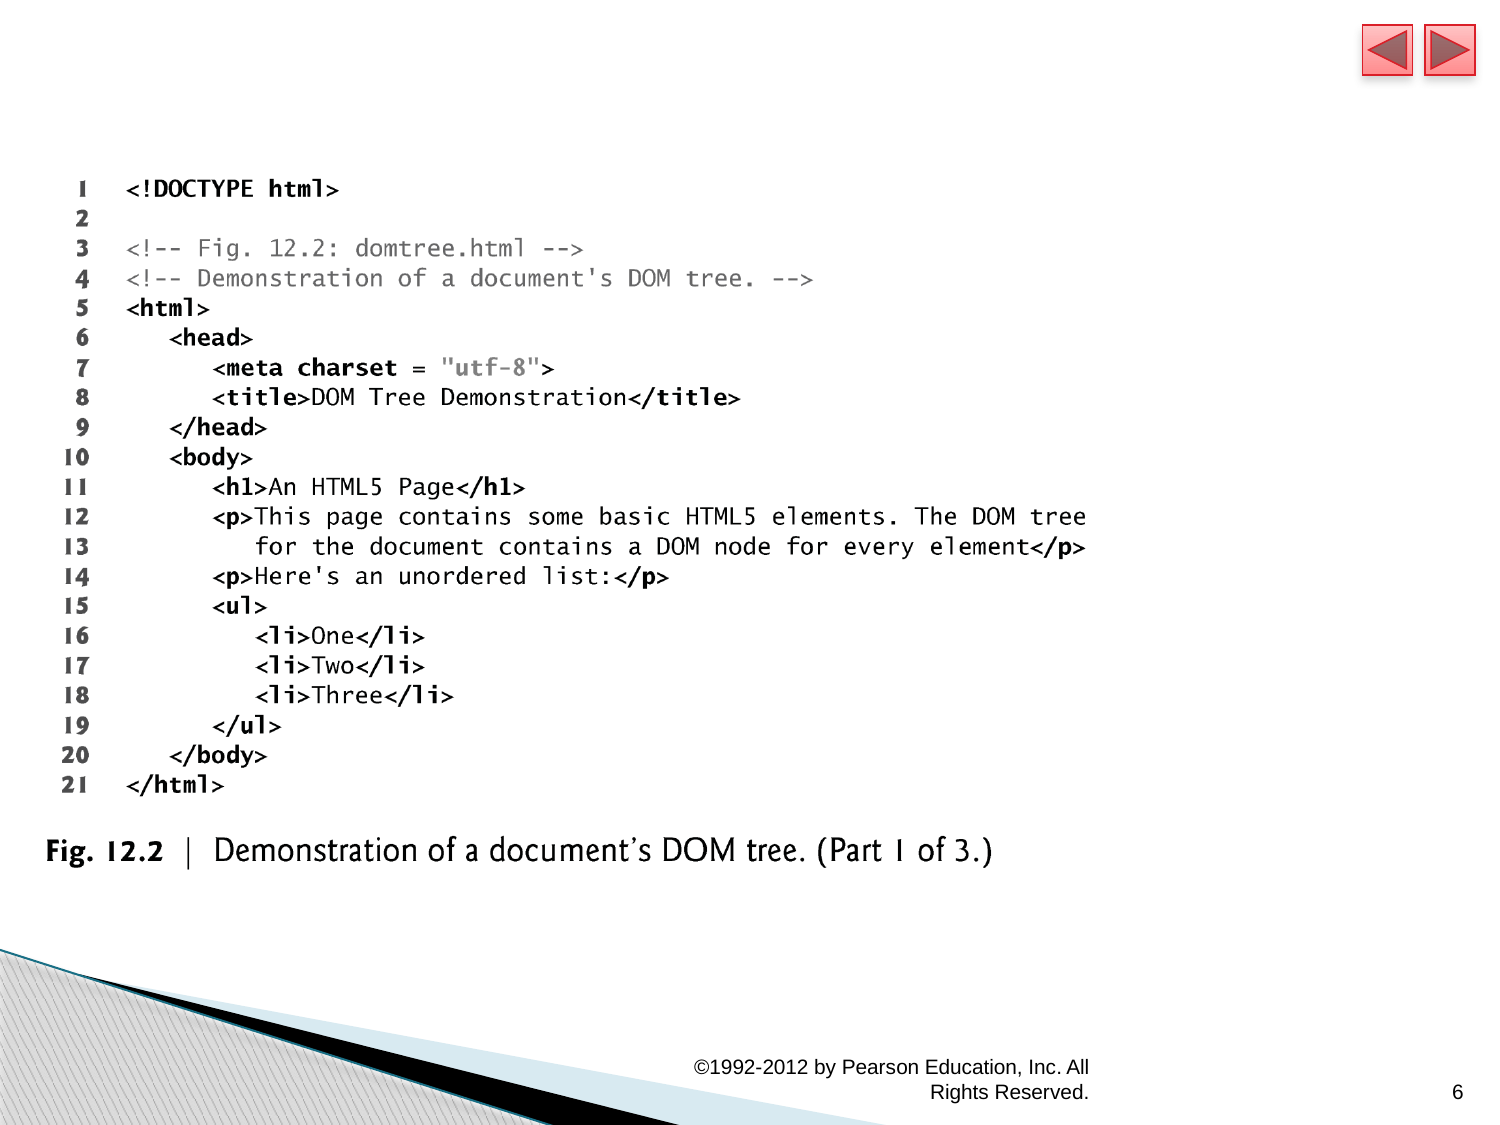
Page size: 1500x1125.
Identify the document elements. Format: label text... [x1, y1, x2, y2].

slide_number 6 [1418, 1051, 1479, 1112]
picture [0, 106, 1500, 1018]
footer ©1992-2012 by Pearson Education, Inc. All Rights Reserved. [650, 1051, 1105, 1112]
